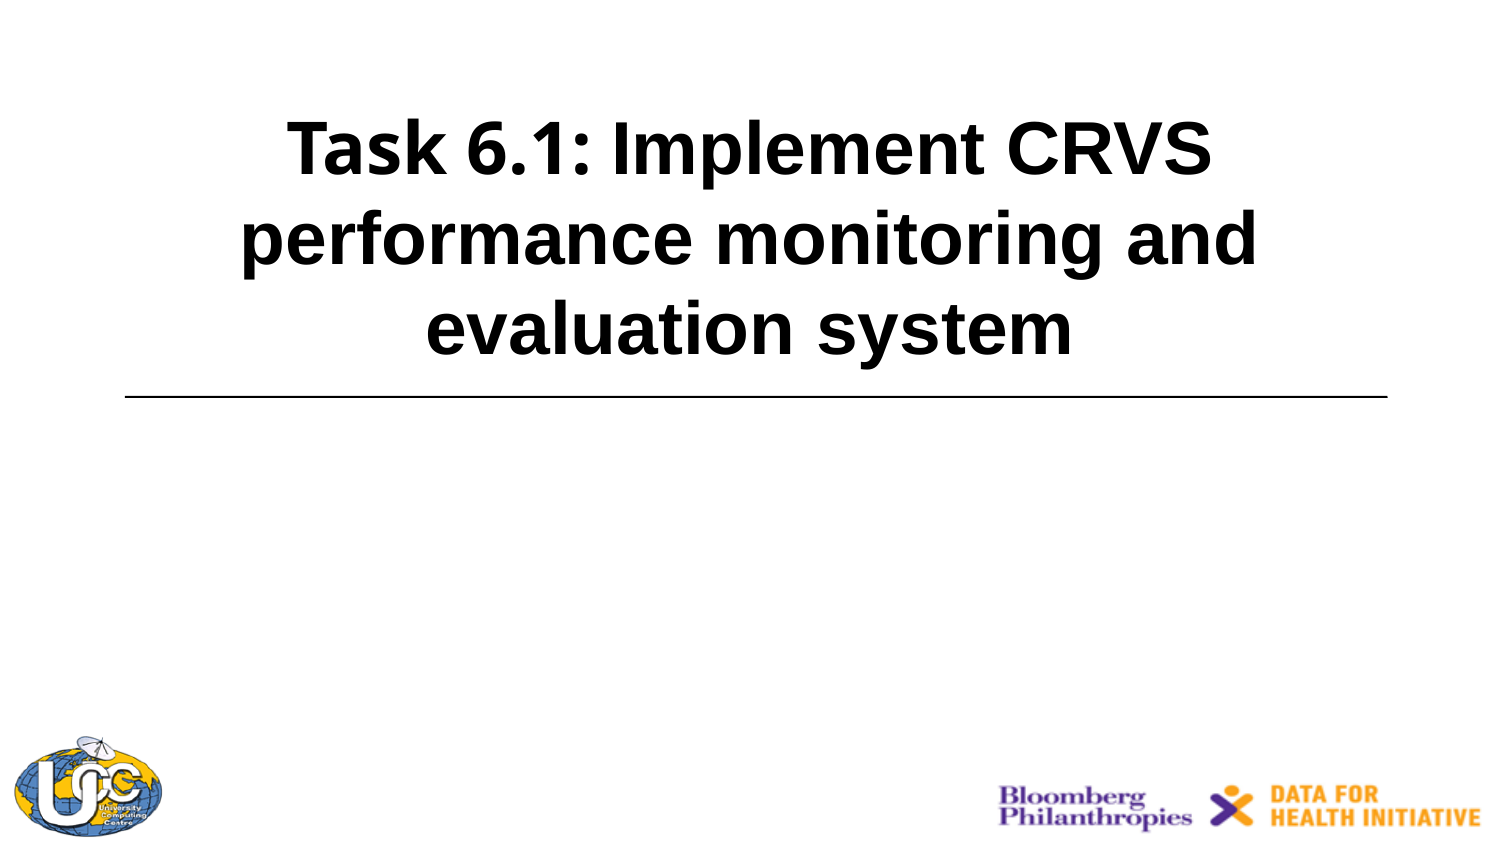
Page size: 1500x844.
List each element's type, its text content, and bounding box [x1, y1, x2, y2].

picture [13, 735, 163, 844]
title Task 6.1: Implement CRVS performance monitoring and evaluation system [87, 96, 1413, 385]
picture [993, 780, 1488, 835]
